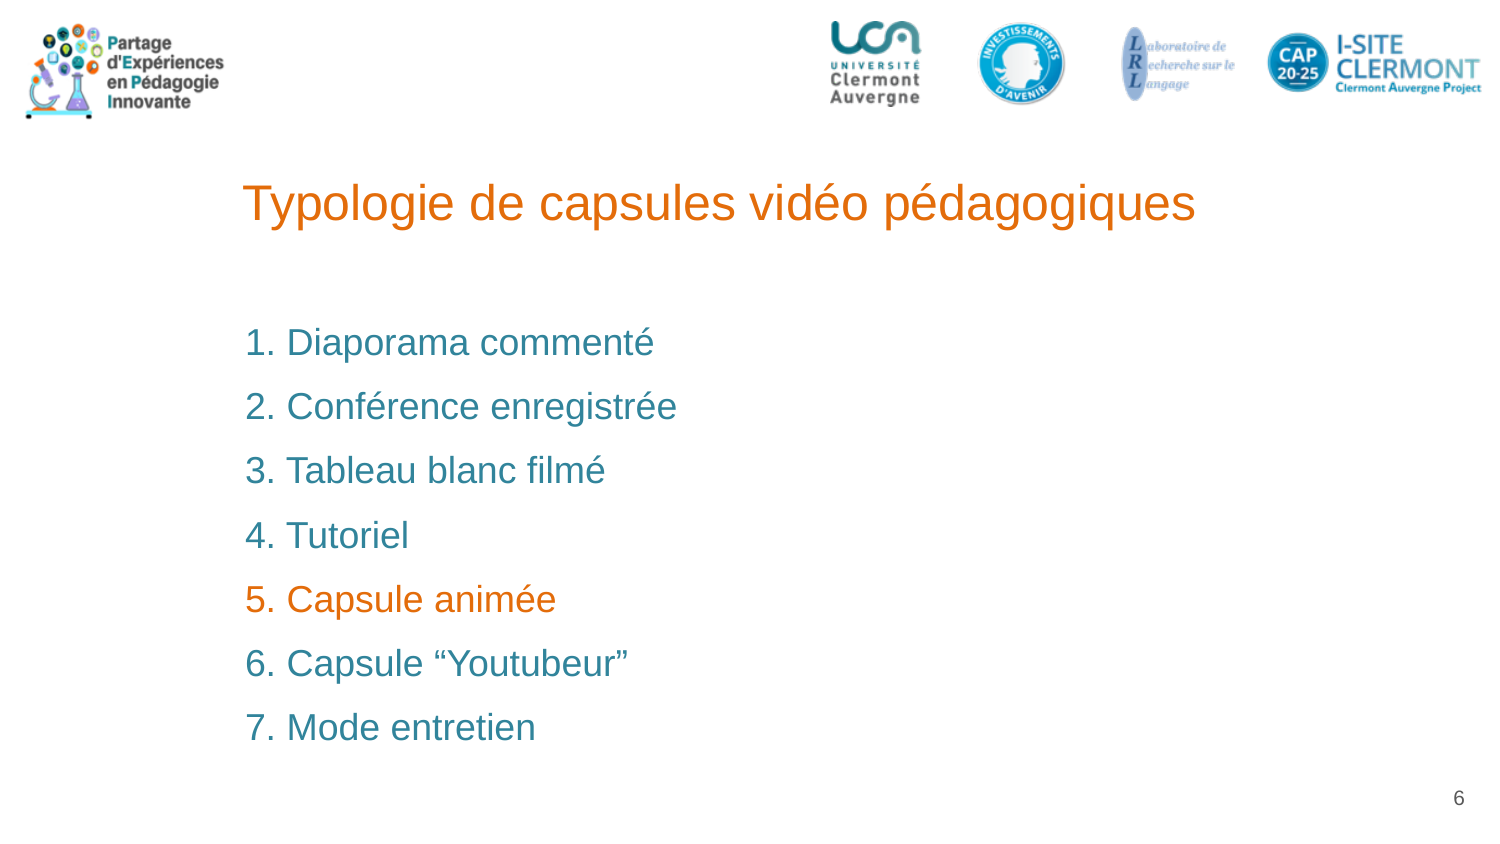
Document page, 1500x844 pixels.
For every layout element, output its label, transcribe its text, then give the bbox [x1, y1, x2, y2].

slide_number 5 [1389, 764, 1480, 830]
picture [19, 21, 231, 123]
text_box 1. Diaporama commenté 2. Conférence enregistrée 3. Tableau blanc filmé 4. Tutoriel 5. Capsule animée 6. Capsule “Youtubeur” 7. Mode entretien [230, 297, 723, 789]
picture [830, 21, 1485, 107]
text_box Typologie de capsules vidéo pédagogiques [124, 155, 1329, 297]
